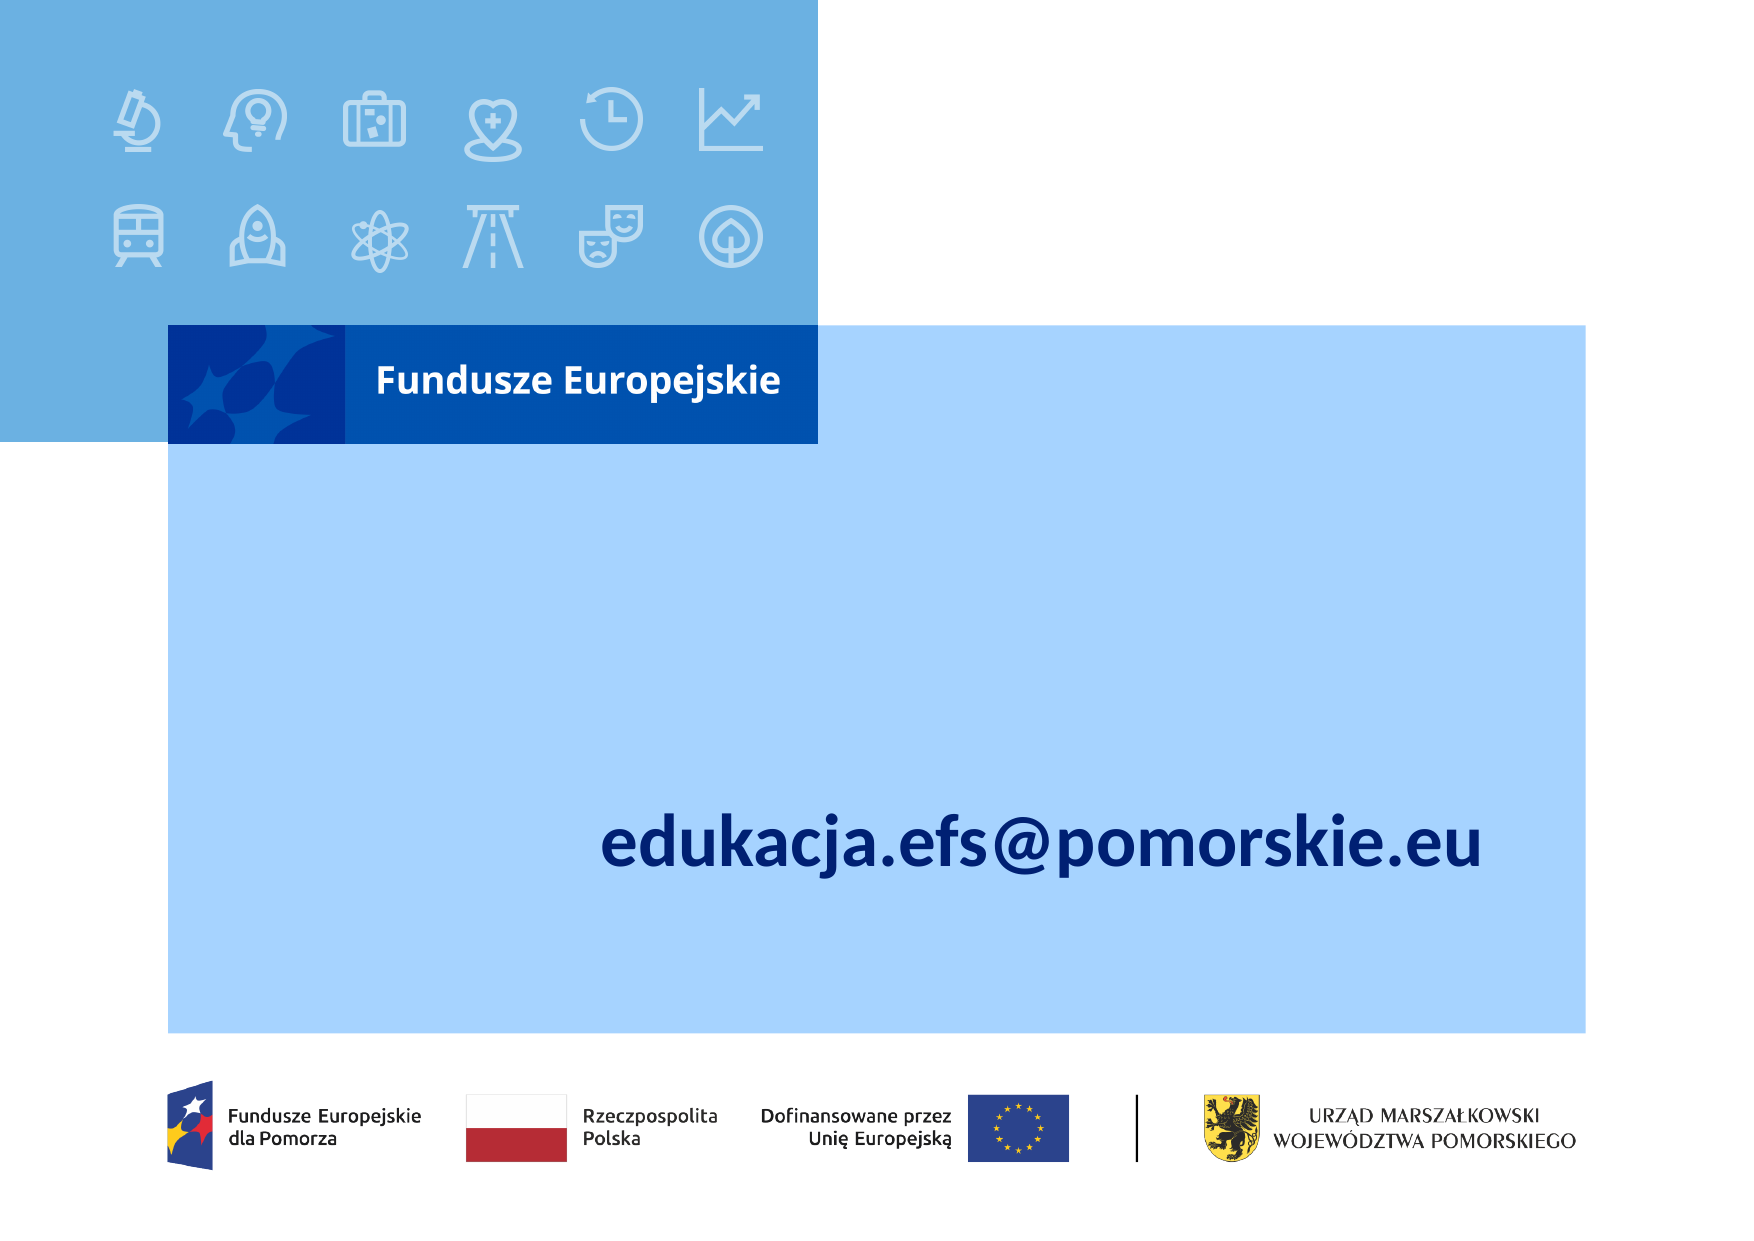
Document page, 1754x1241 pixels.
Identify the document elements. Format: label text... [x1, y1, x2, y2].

picture [144, 1057, 1598, 1193]
picture [168, 325, 818, 444]
title edukacja.efs@pomorskie.eu [546, 631, 1539, 916]
